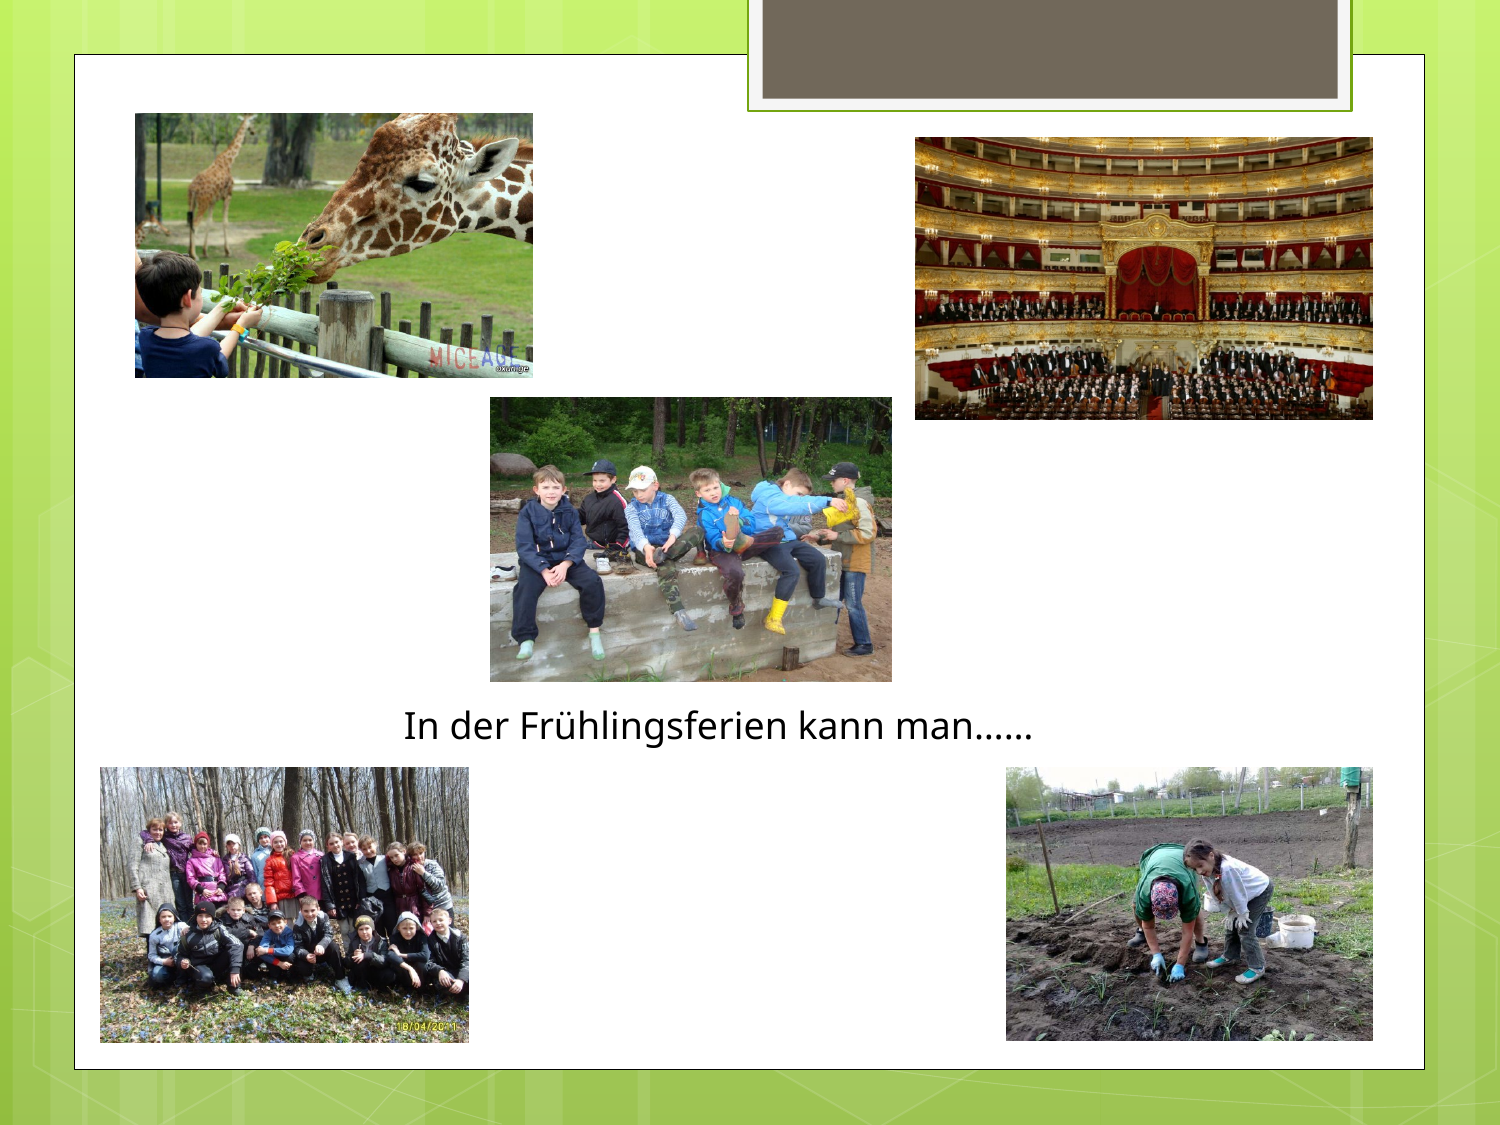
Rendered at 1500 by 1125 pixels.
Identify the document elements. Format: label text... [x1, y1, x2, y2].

picture [489, 396, 892, 682]
picture [100, 766, 469, 1044]
picture [915, 136, 1373, 420]
text_box In der Frühlingsferien kann man…… [389, 694, 1050, 755]
picture [135, 113, 533, 378]
picture [1006, 766, 1373, 1042]
